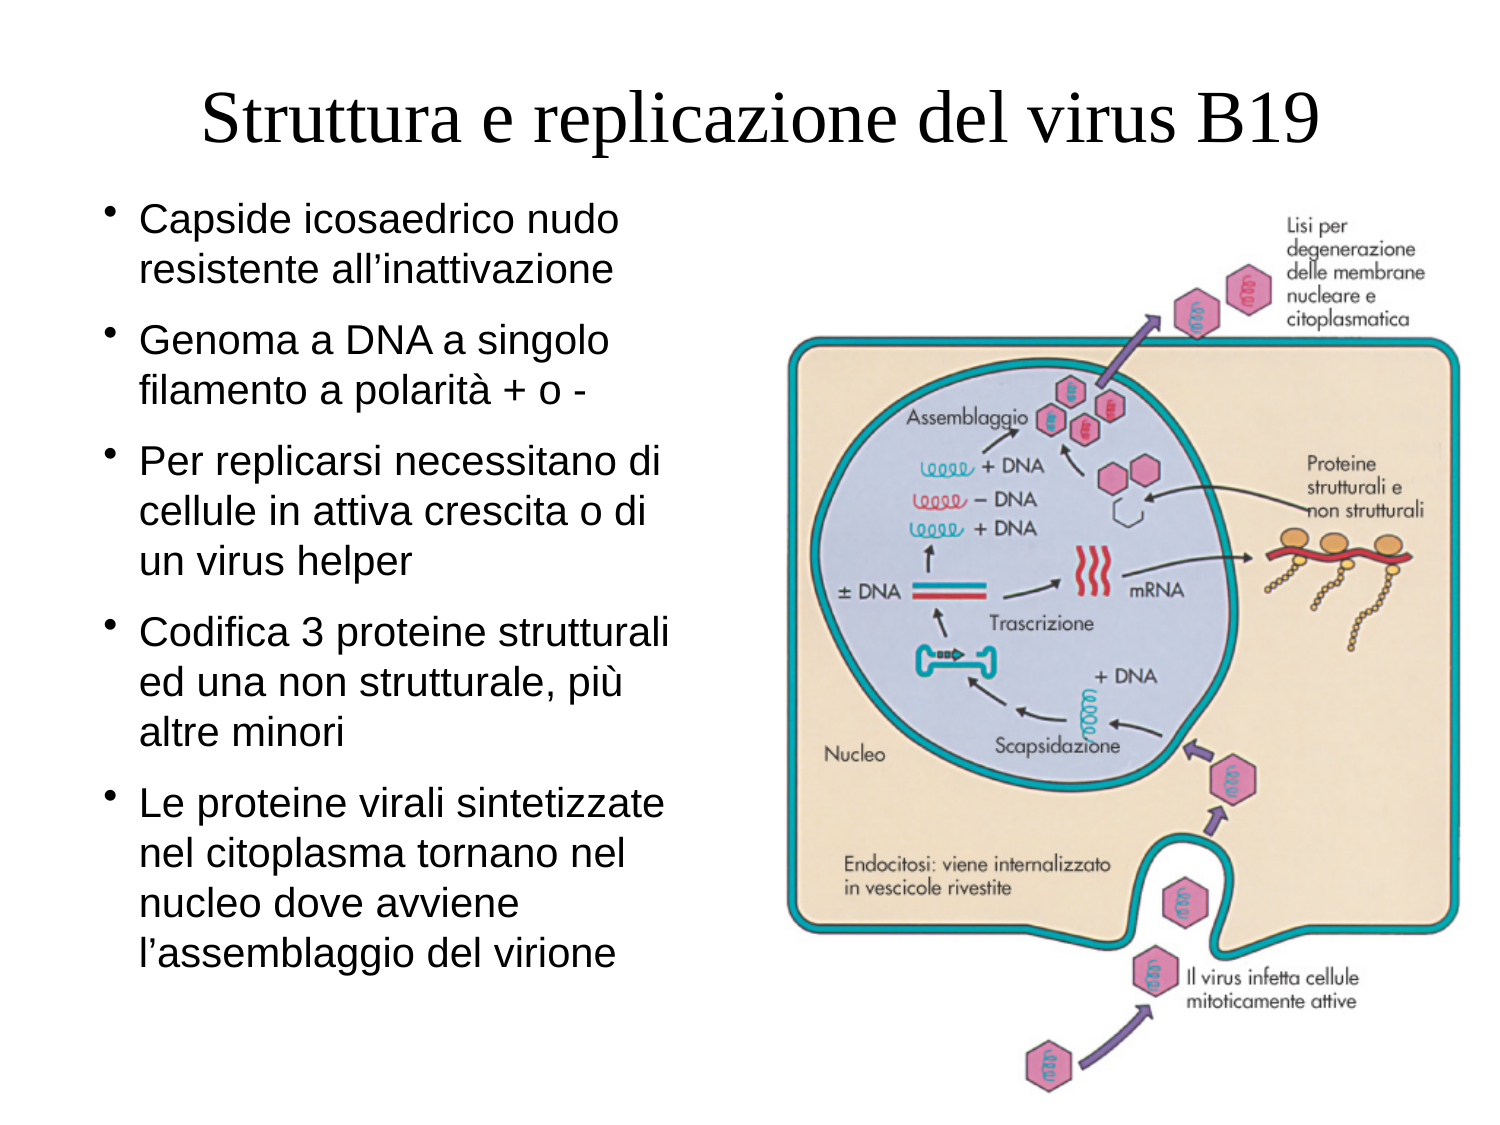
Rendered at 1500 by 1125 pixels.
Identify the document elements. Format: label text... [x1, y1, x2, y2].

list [755, 187, 1488, 1101]
title Struttura e replicazione del virus B19 [74, 12, 1426, 201]
text_box Capside icosaedrico nudo resistente all’inattivazione Genoma a DNA a singolo filamento a polarità + o - Per replicarsi necessitano di cellule in attiva crescita o di un virus helper Codifica 3 proteine strutturali ed una non strutturale, più altre minori Le proteine virali sintetizzate nel citoplasma tornano nel nucleo dove avviene l’assemblaggio del virione [88, 184, 715, 983]
